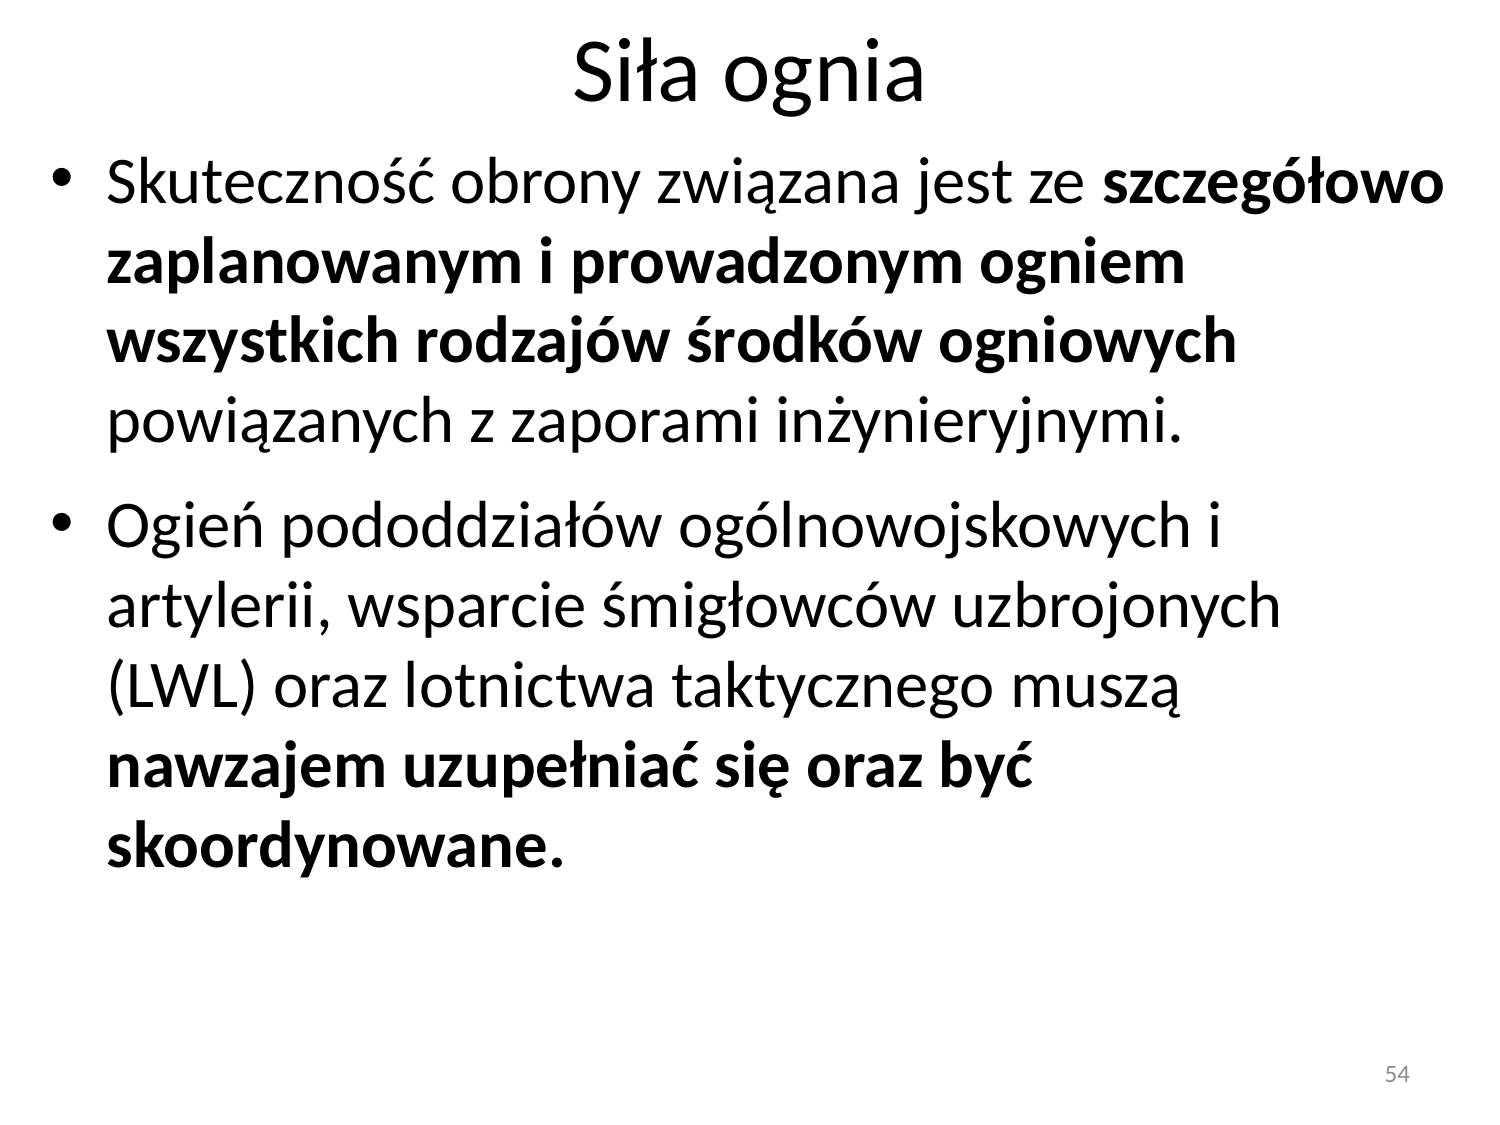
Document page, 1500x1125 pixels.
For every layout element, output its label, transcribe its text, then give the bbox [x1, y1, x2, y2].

slide_number 54 [1074, 1042, 1425, 1103]
list Skuteczność obrony związana jest ze szczegółowo zaplanowanym i prowadzonym ogniem wszystkich rodzajów środków ogniowych powiązanych z zaporami inżynieryjnymi. Ogień pododdziałów ogólnowojskowych i artylerii, wsparcie śmigłowców uzbrojonych (LWL) oraz lotnictwa taktycznego muszą nawzajem uzupełniać się oraz być skoordynowane. [35, 128, 1465, 1032]
title Siła ognia [75, 0, 1425, 128]
